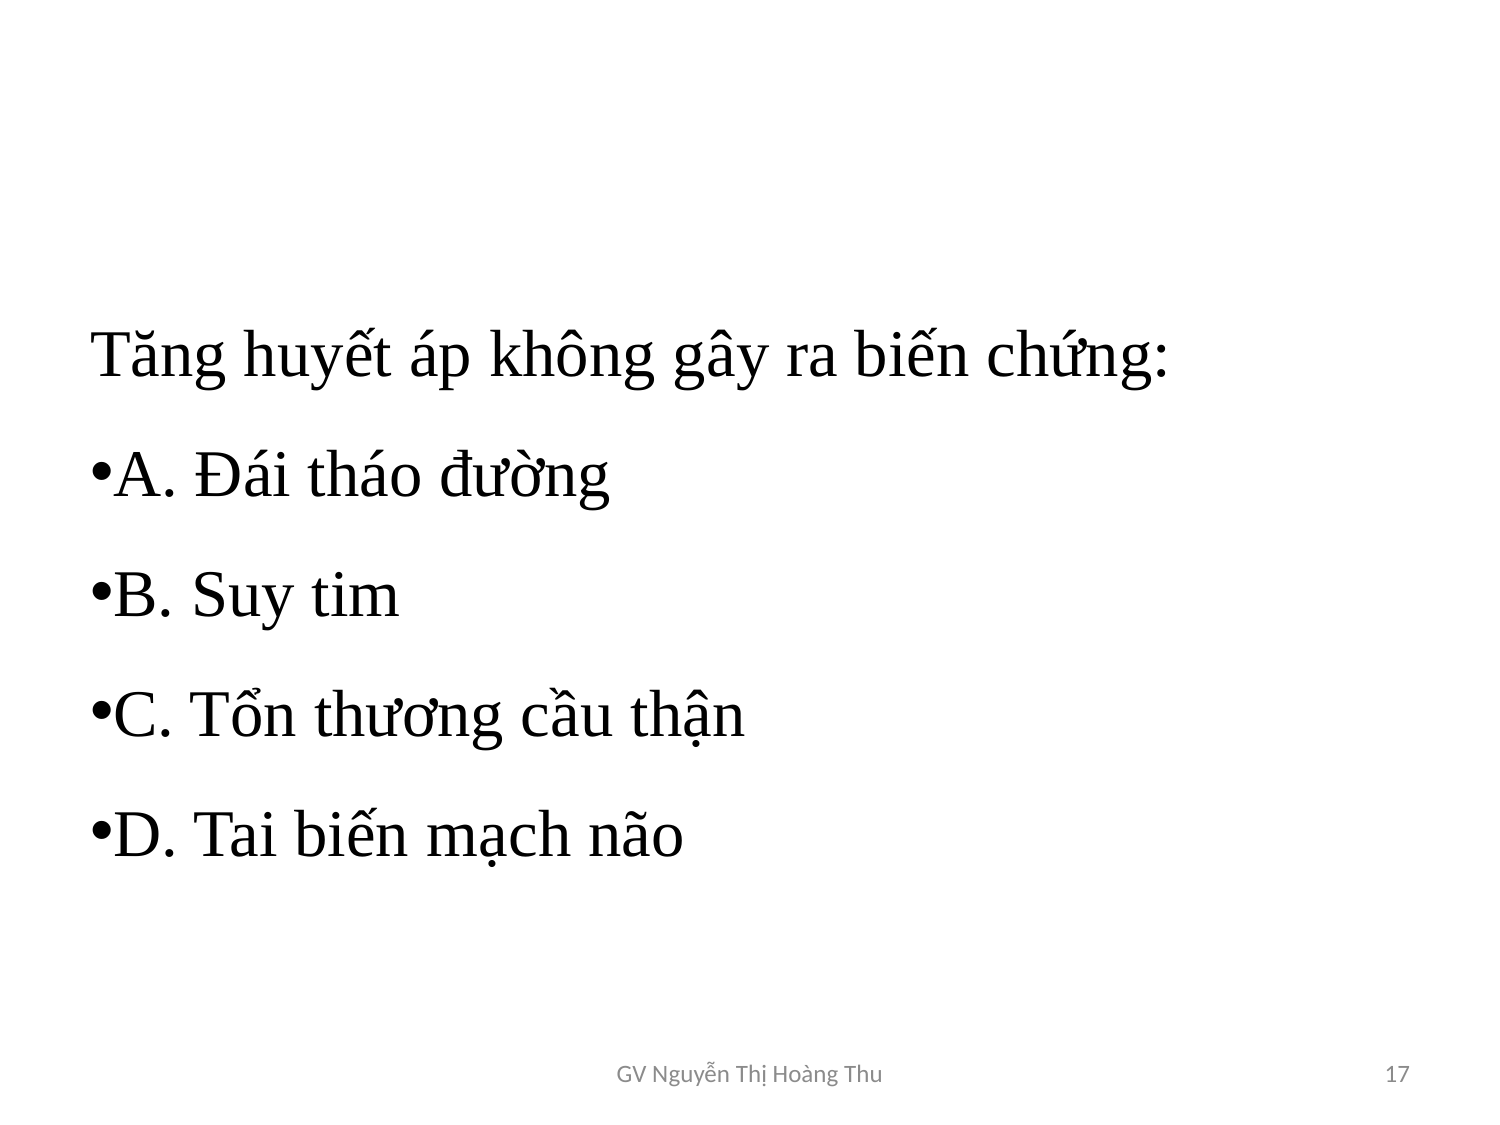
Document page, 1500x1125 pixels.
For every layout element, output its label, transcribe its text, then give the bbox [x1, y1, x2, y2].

slide_number 17 [1074, 1042, 1425, 1103]
list Tăng huyết áp không gây ra biến chứng: A. Đái tháo đường B. Suy tim C. Tổn thương cầu thận D. Tai biến mạch não [75, 262, 1425, 1005]
footer GV Nguyễn Thị Hoàng Thu [512, 1042, 988, 1103]
